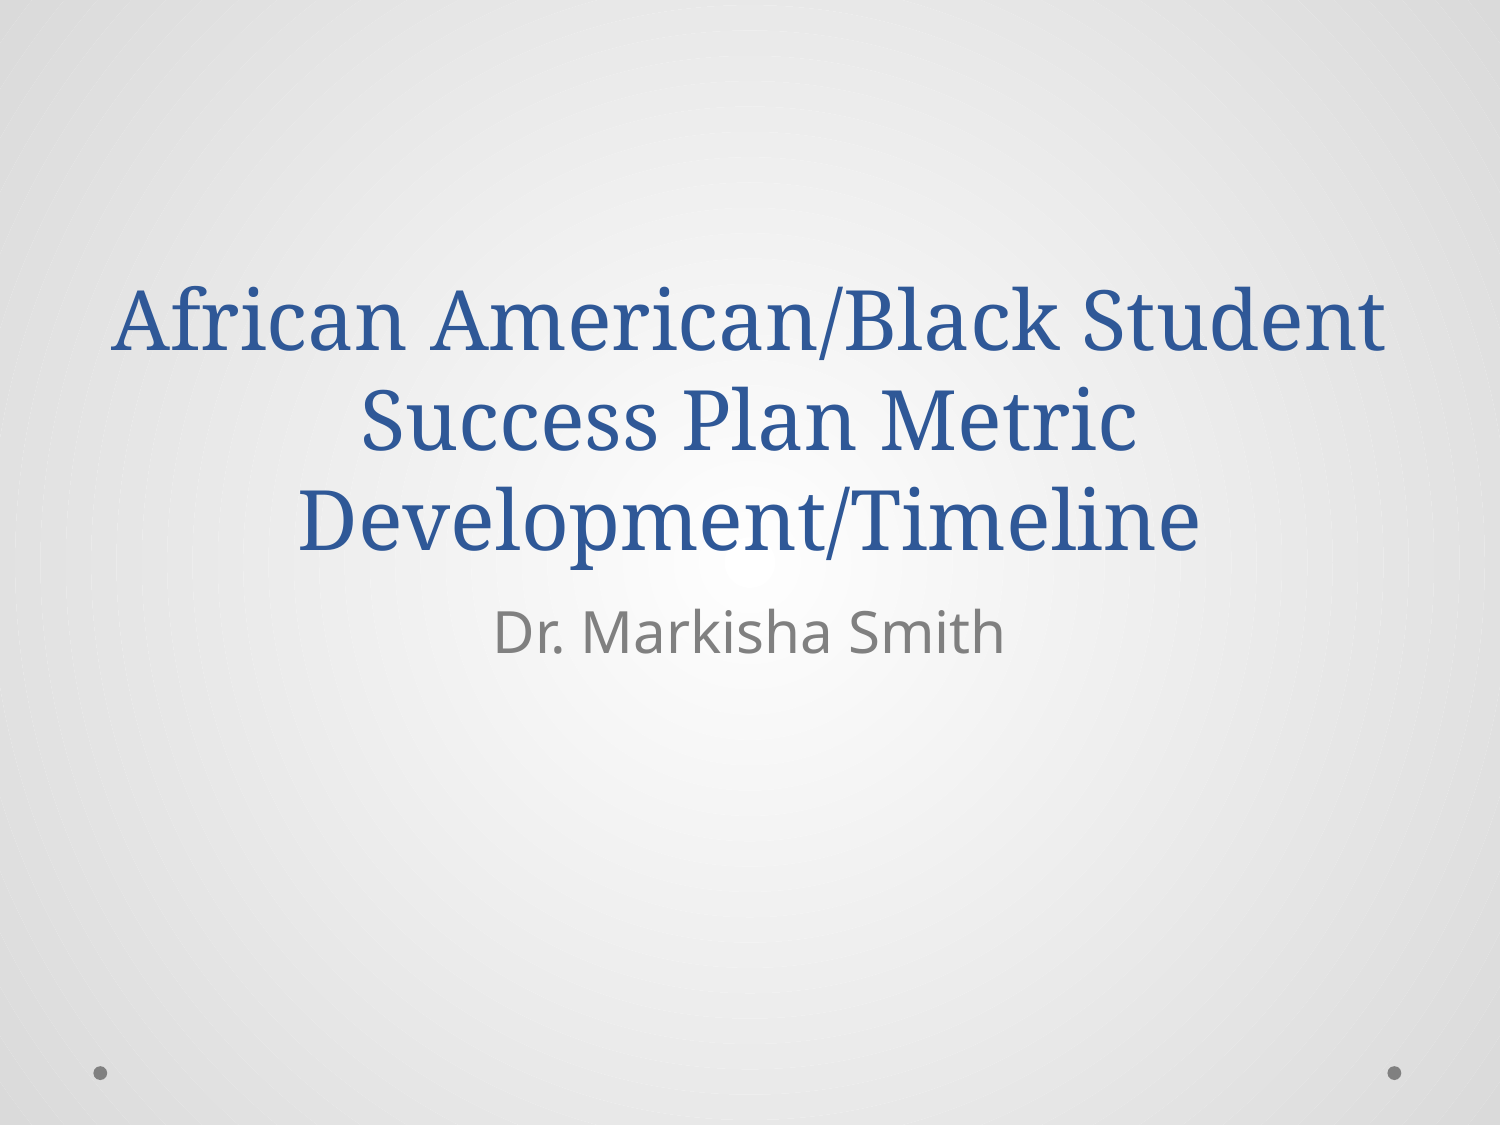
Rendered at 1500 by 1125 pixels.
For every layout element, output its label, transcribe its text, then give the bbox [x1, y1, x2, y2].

list Dr. Markisha Smith [75, 587, 1425, 1005]
title African American/Black Student Success Plan Metric Development/Timeline [75, 0, 1425, 575]
